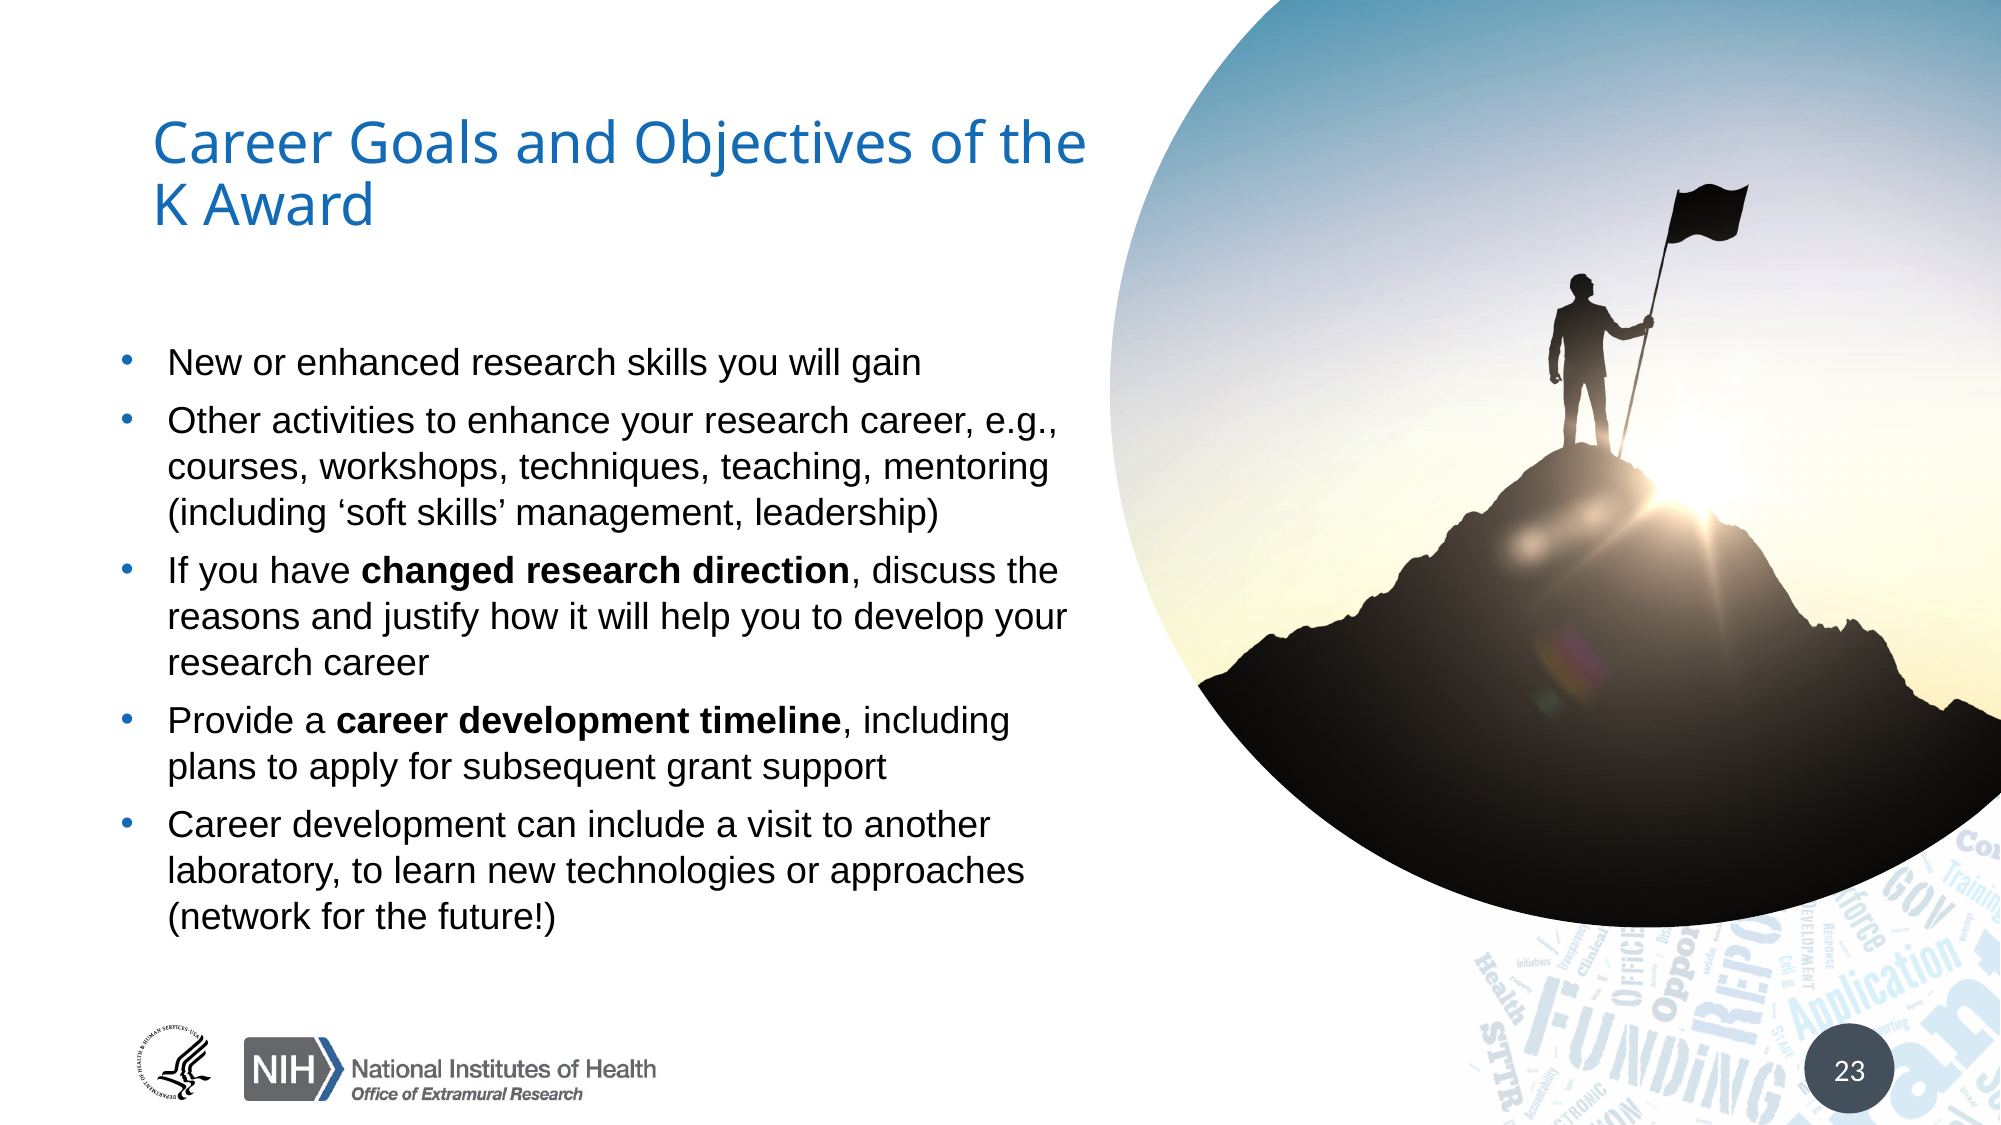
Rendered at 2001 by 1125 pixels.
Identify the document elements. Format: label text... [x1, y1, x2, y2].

picture [1109, 0, 2001, 928]
list New or enhanced research skills you will gain Other activities to enhance your research career, e.g., courses, workshops, techniques, teaching, mentoring (including ‘soft skills’ management, leadership) If you have changed research direction, discuss the reasons and justify how it will help you to develop your research career Provide a career development timeline, including plans to apply for subsequent grant support Career development can include a visit to another laboratory, to learn new technologies or approaches (network for the future!) [96, 329, 1121, 1003]
picture [233, 1023, 663, 1110]
picture [137, 1025, 211, 1100]
title Career Goals and Objectives of the K Award [137, 75, 1109, 277]
